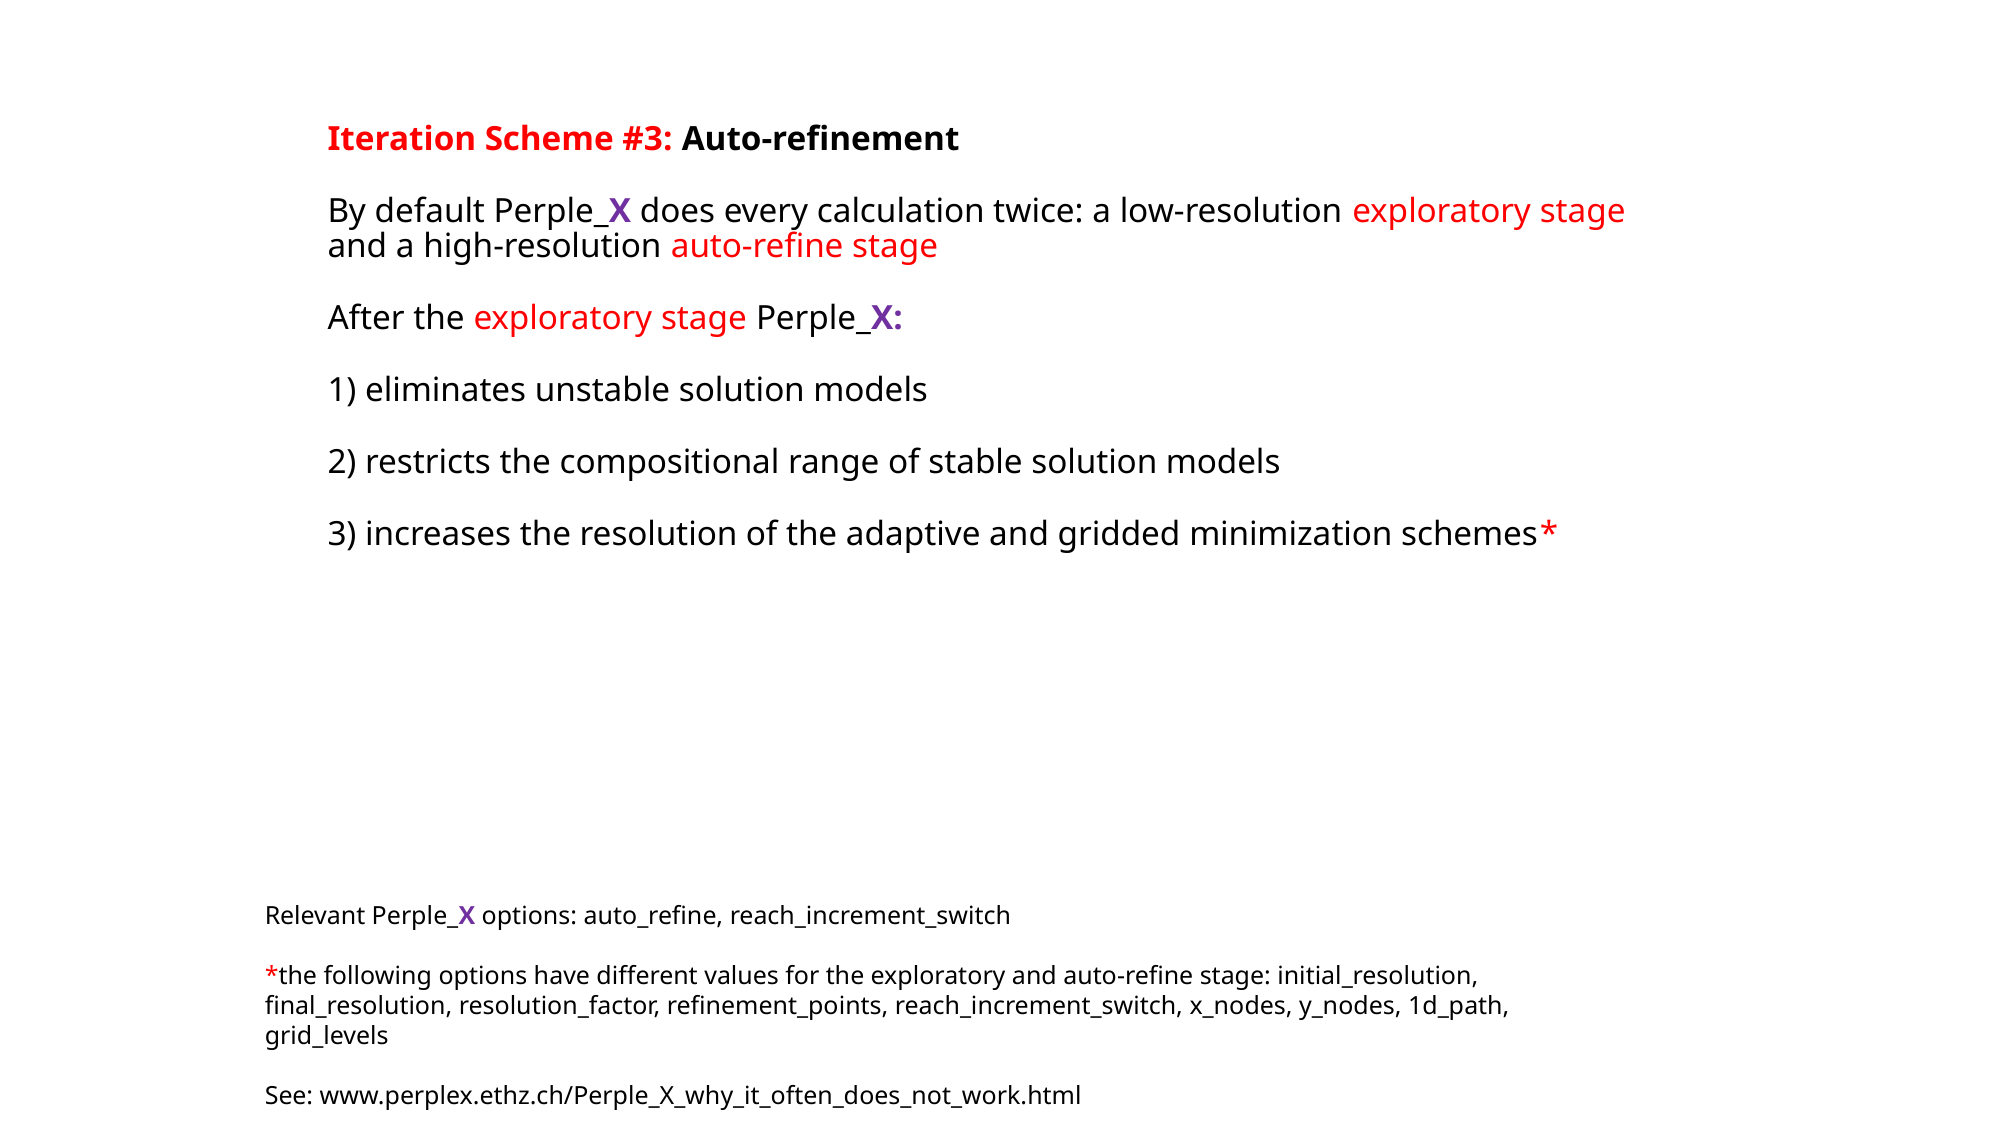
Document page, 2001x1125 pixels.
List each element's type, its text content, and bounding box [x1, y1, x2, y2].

text_box Relevant Perple_X options: auto_refine, reach_increment_switch *the following options have different values for the exploratory and auto-refine stage: initial_resolution, final_resolution, resolution_factor, refinement_points, reach_increment_switch, x_nodes, y_nodes, 1d_path, grid_levels See: www.perplex.ethz.ch/Perple_X_why_it_often_does_not_work.html [249, 892, 1550, 1125]
title Iteration Scheme #3: Auto-refinement By default Perple_X does every calculation twice: a low-resolution exploratory stage and a high-resolution auto-refine stage After the exploratory stage Perple_X: 1) eliminates unstable solution models 2) restricts the compositional range of stable solution models 3) increases the resolution of the adaptive and gridded minimization schemes* [312, 98, 1663, 575]
